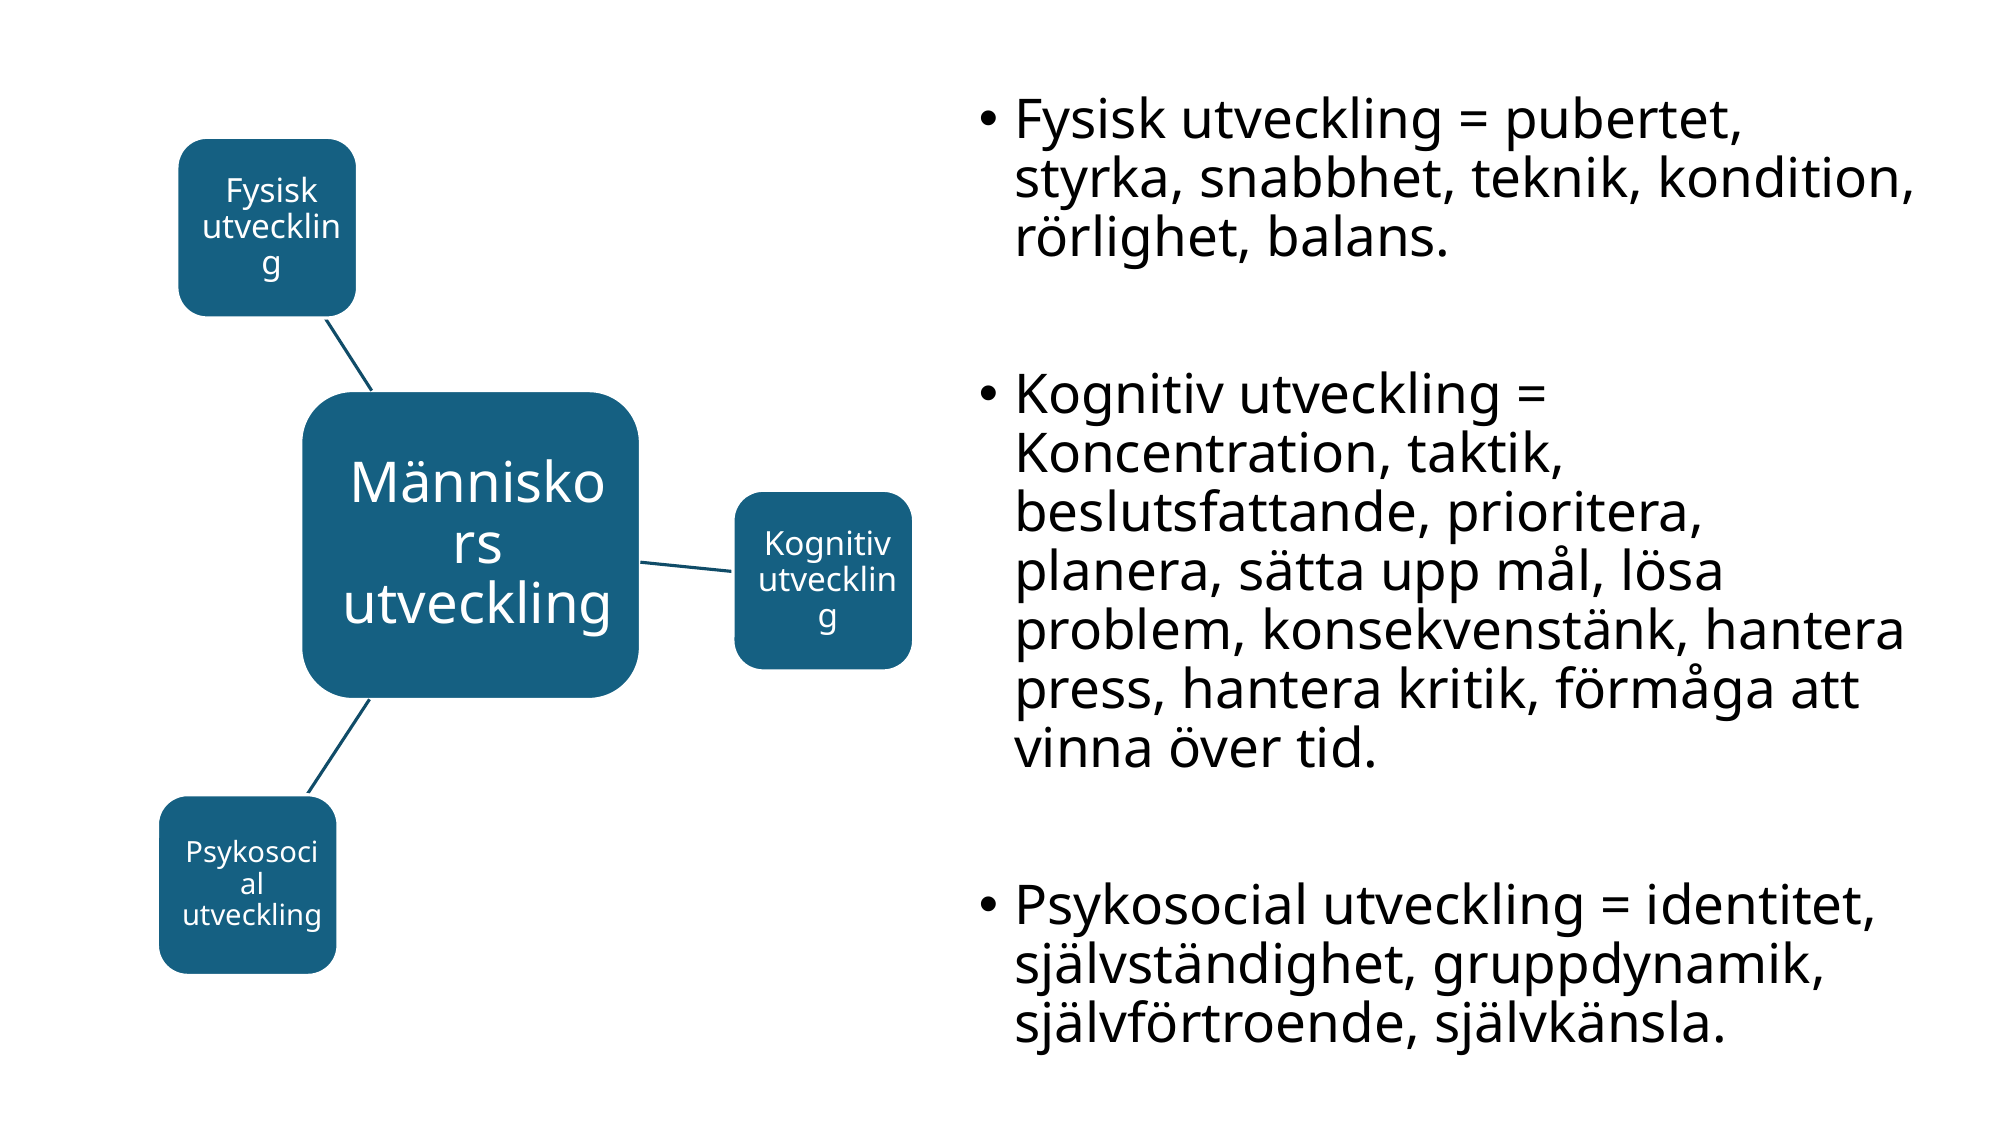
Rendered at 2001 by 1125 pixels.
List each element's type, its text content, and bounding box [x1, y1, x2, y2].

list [123, 38, 1024, 1066]
text_box Fysisk utveckling = pubertet, styrka, snabbhet, teknik, kondition, rörlighet, balans. Kognitiv utveckling = Koncentration, taktik, beslutsfattande, prioritera, planera, sätta upp mål, lösa problem, konsekvenstänk, hantera press, hantera kritik, förmåga att vinna över tid. Psykosocial utveckling = identitet, självständighet, gruppdynamik, självförtroende, självkänsla. [1024, 83, 1935, 1066]
